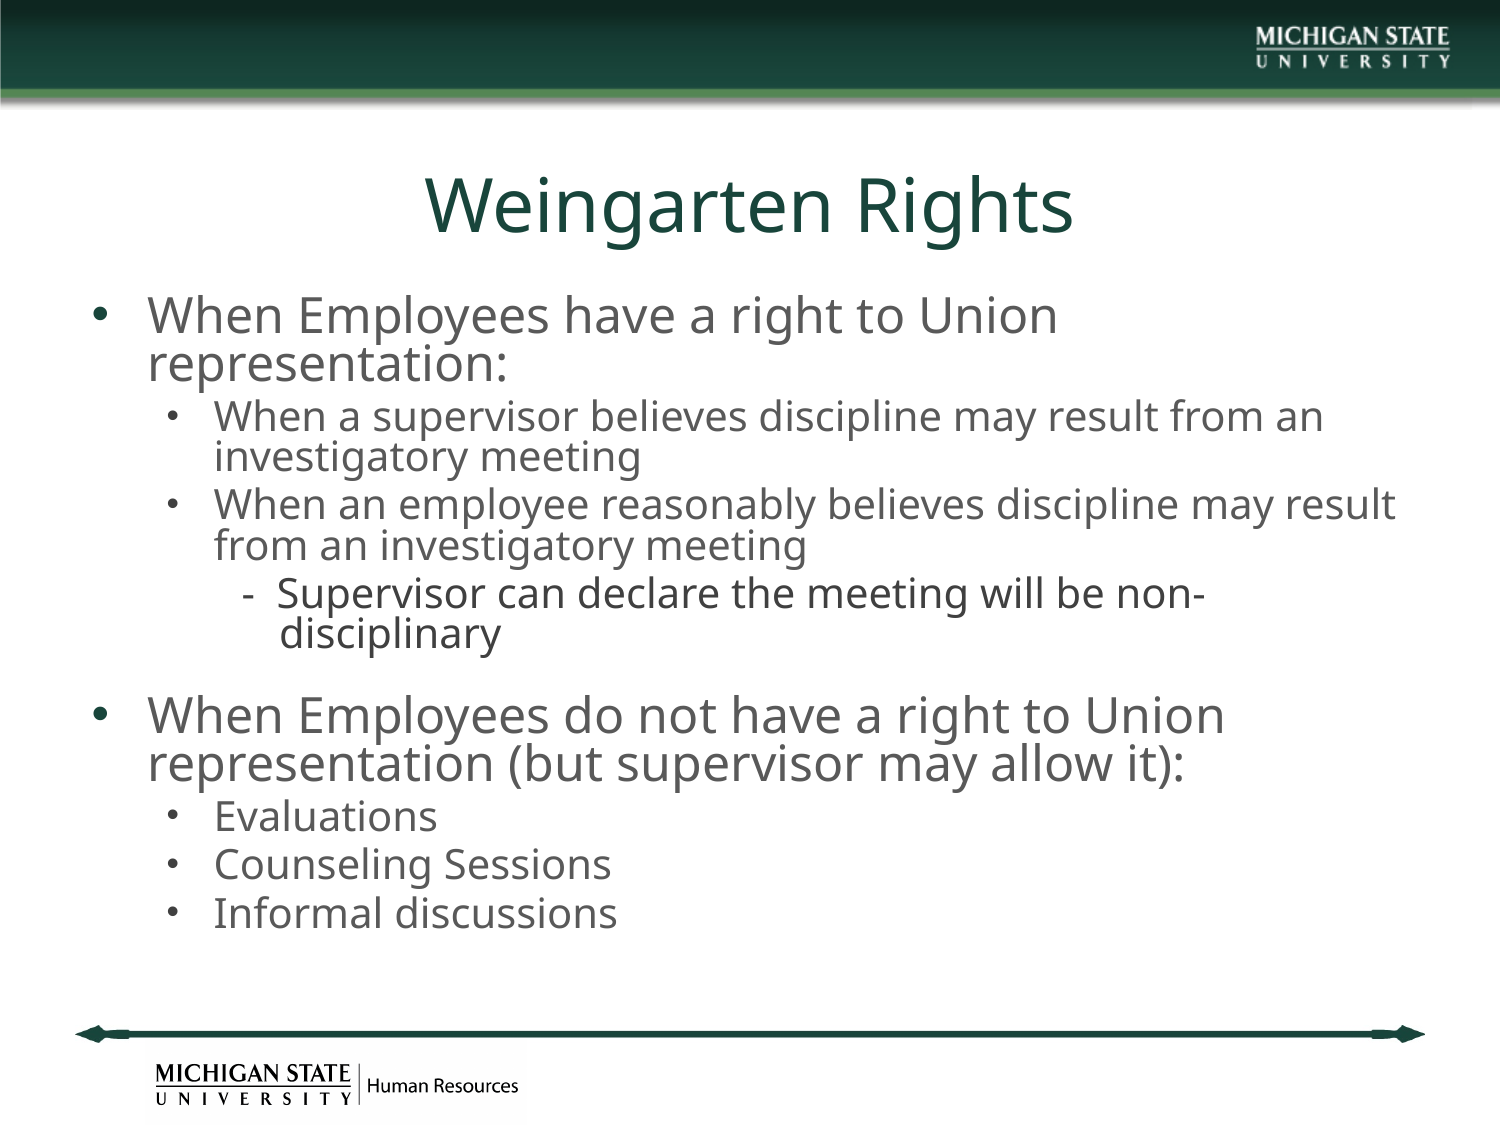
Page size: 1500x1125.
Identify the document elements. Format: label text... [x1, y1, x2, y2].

list When Employees have a right to Union representation: When a supervisor believes discipline may result from an investigatory meeting When an employee reasonably believes discipline may result from an investigatory meeting - Supervisor can declare the meeting will be non-disciplinary When Employees do not have a right to Union representation (but supervisor may allow it): Evaluations Counseling Sessions Informal discussions [76, 288, 1427, 956]
title Weingarten Rights [75, 149, 1425, 284]
picture [0, 0, 1500, 110]
picture [75, 1025, 1425, 1125]
